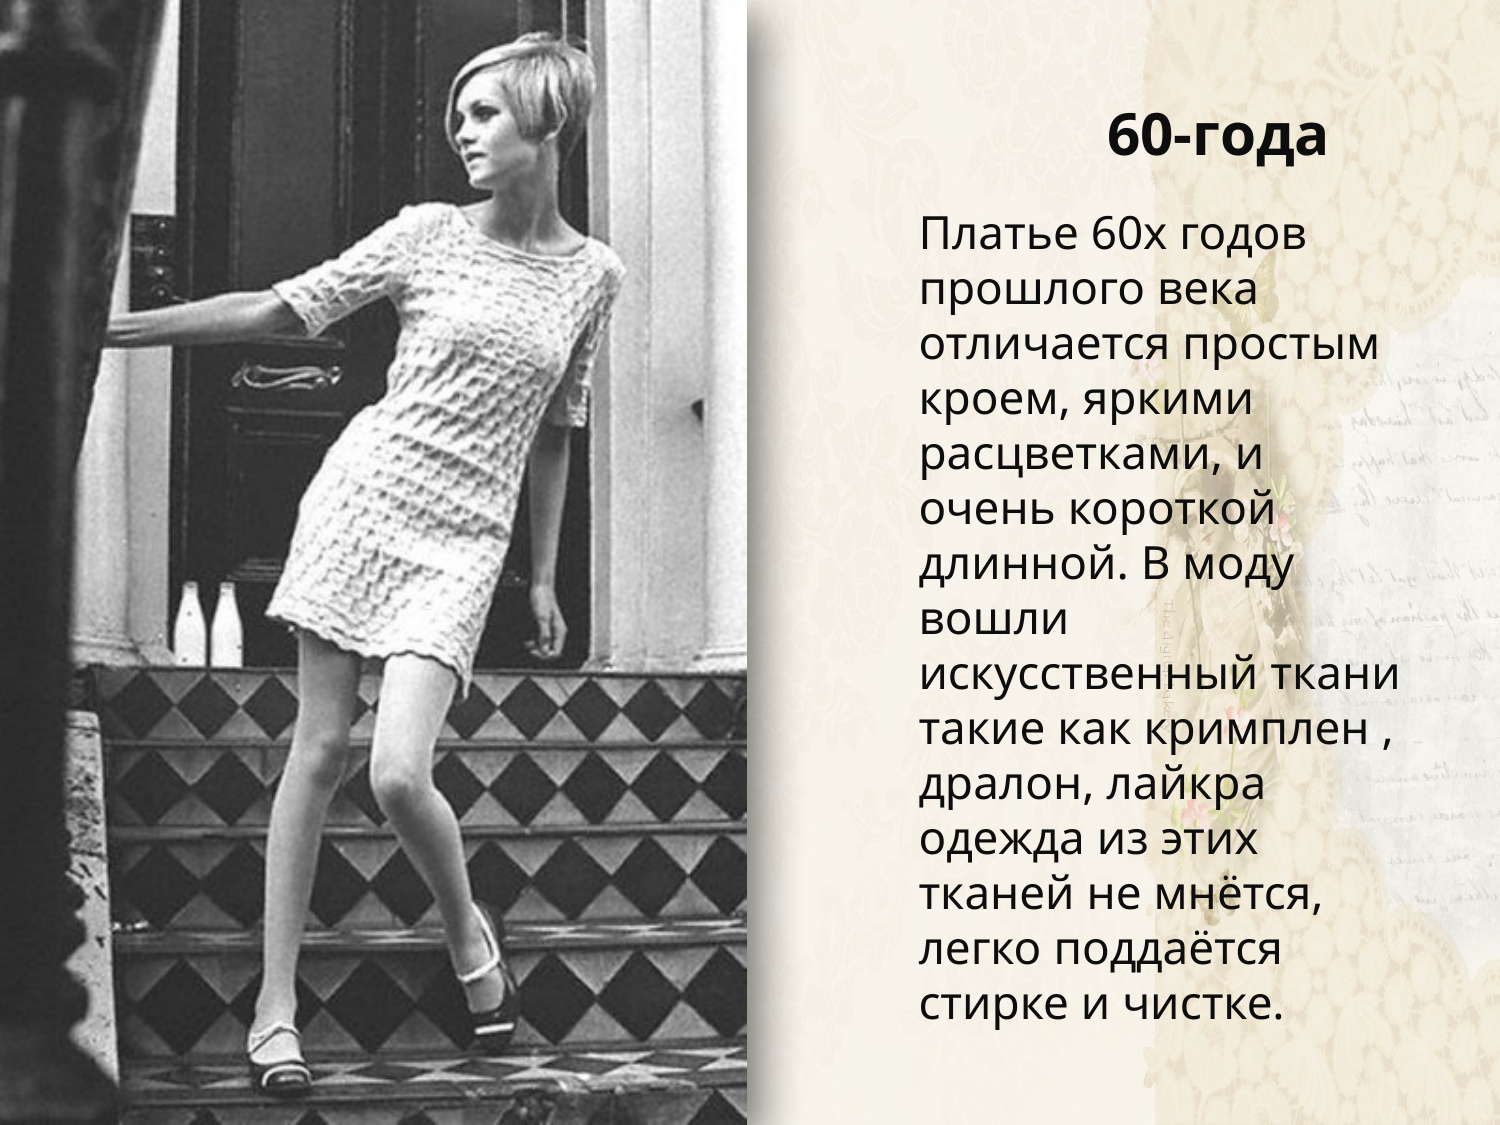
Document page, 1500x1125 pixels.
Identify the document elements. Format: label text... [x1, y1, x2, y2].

picture [0, 0, 747, 1125]
list Платье 60х годов прошлого века отличается простым кроем, яркими расцветками, и очень короткой длинной. В моду вошли искусственный ткани такие как кримплен , дралон, лайкра одежда из этих тканей не мнётся, легко поддаётся стирке и чистке. [903, 196, 1425, 988]
title 60-года [1092, 0, 1431, 175]
